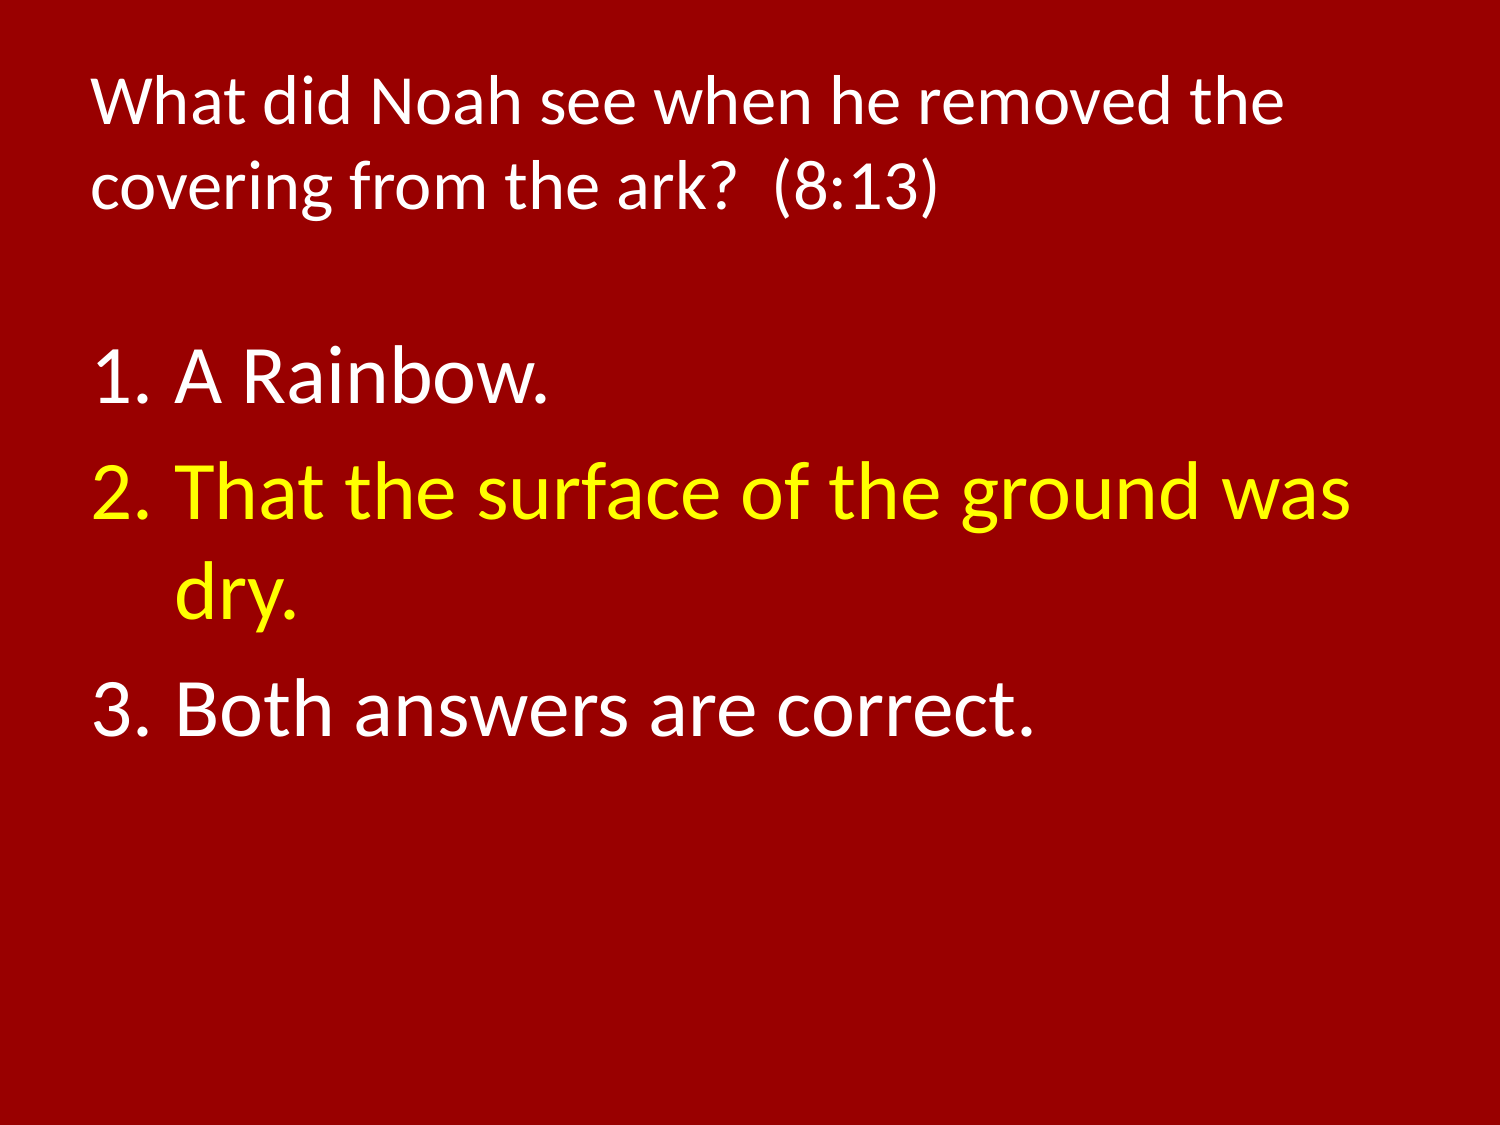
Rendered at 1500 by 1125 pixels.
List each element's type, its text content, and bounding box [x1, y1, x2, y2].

list A Rainbow. That the surface of the ground was dry. Both answers are correct. [75, 312, 1425, 1005]
title What did Noah see when he removed the covering from the ark? (8:13) [75, 45, 1425, 233]
